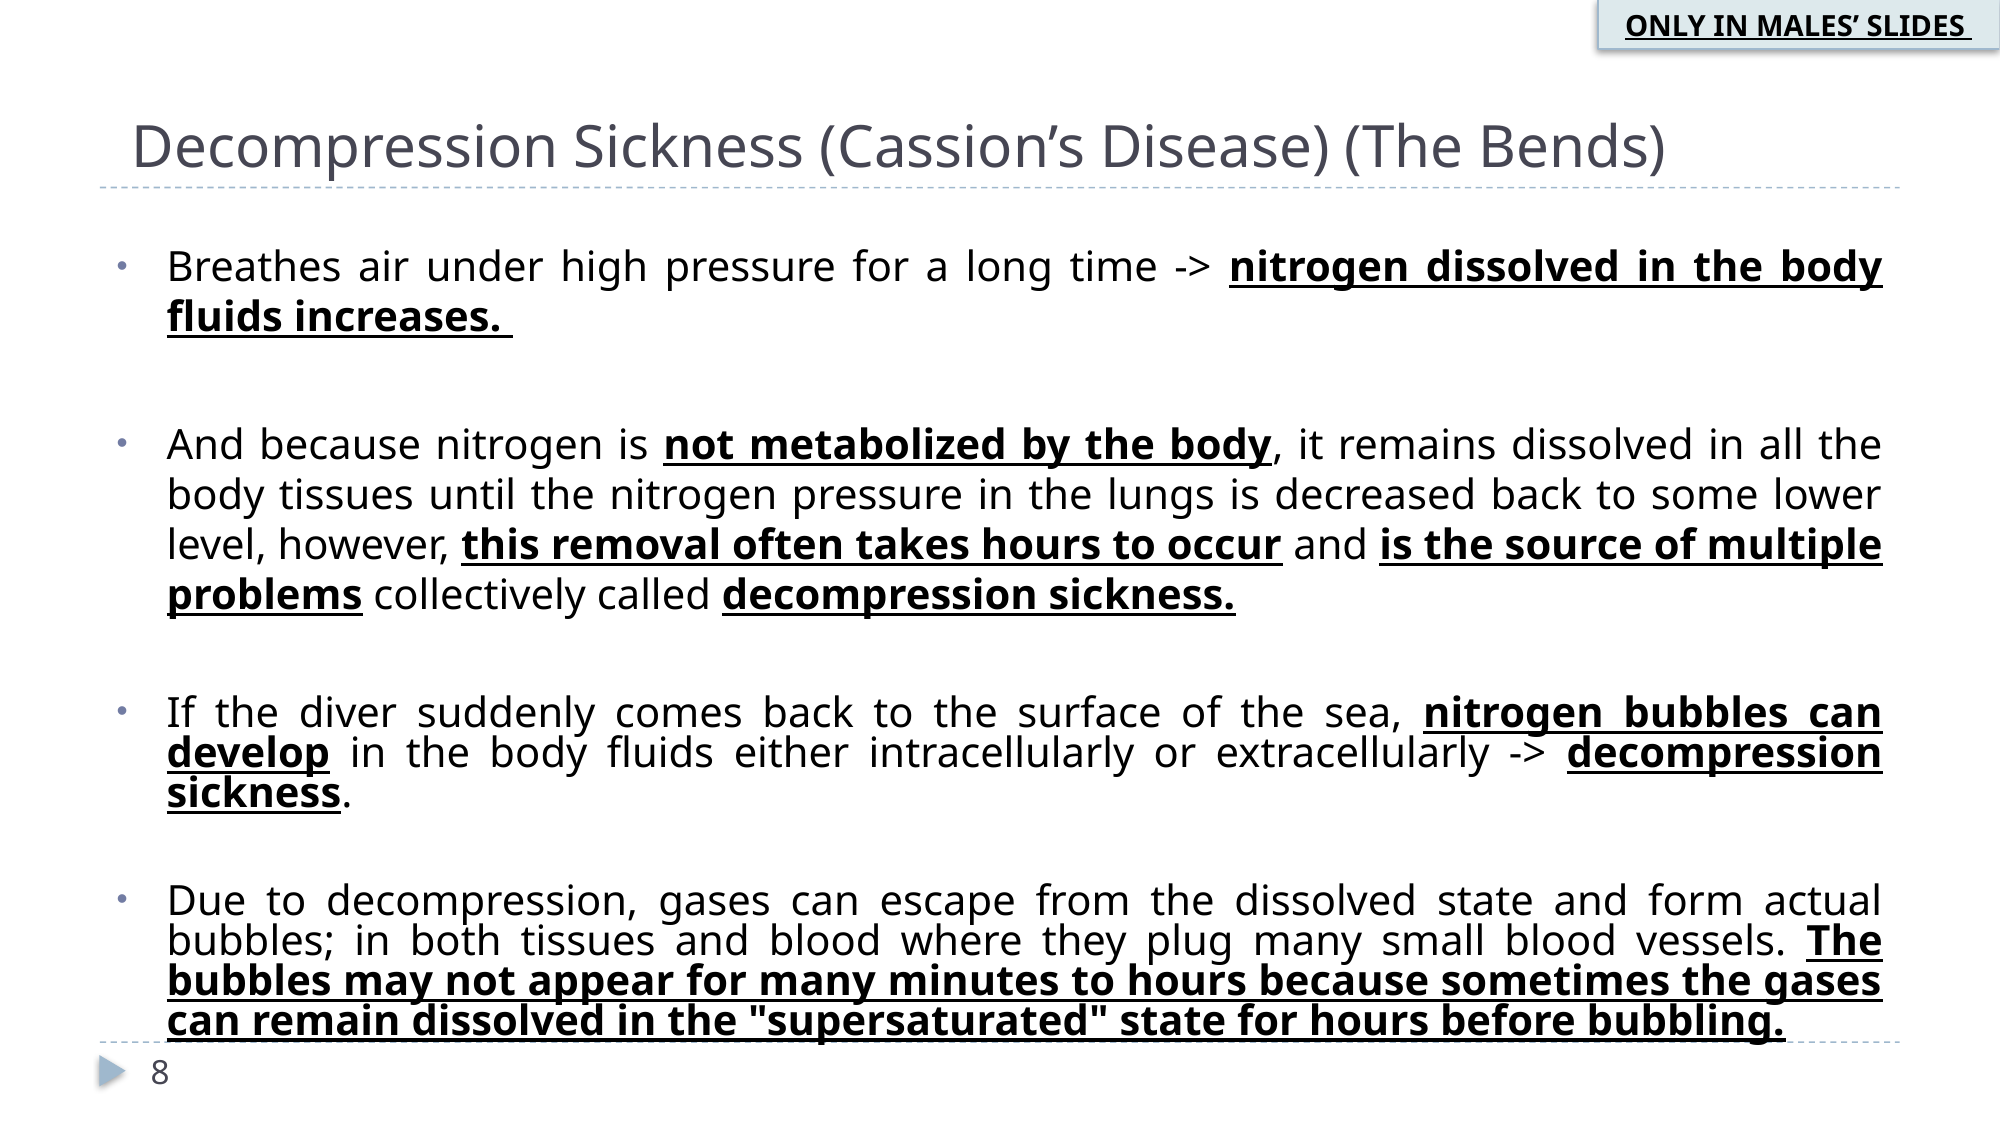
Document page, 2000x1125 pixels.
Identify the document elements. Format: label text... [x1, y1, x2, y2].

title Decompression Sickness (Cassion’s Disease) (The Bends) [99, 24, 1900, 188]
text_box ONLY IN MALES’ SLIDES [1597, 0, 2000, 50]
slide_number 8 [133, 1042, 568, 1103]
list Breathes air under high pressure for a long time -> nitrogen dissolved in the body fluids increases. And because nitrogen is not metabolized by the body, it remains dissolved in all the body tissues until the nitrogen pressure in the lungs is decreased back to some lower level, however, this removal often takes hours to occur and is the source of multiple problems collectively called decompression sickness. If the diver suddenly comes back to the surface of the sea, nitrogen bubbles can develop in the body fluids either intracellularly or extracellularly -> decompression sickness. Due to decompression, gases can escape from the dissolved state and form actual bubbles; in both tissues and blood where they plug many small blood vessels. The bubbles may not appear for many minutes to hours because sometimes the gases can remain dissolved in the "supersaturated" state for hours before bubbling. [99, 231, 1900, 879]
